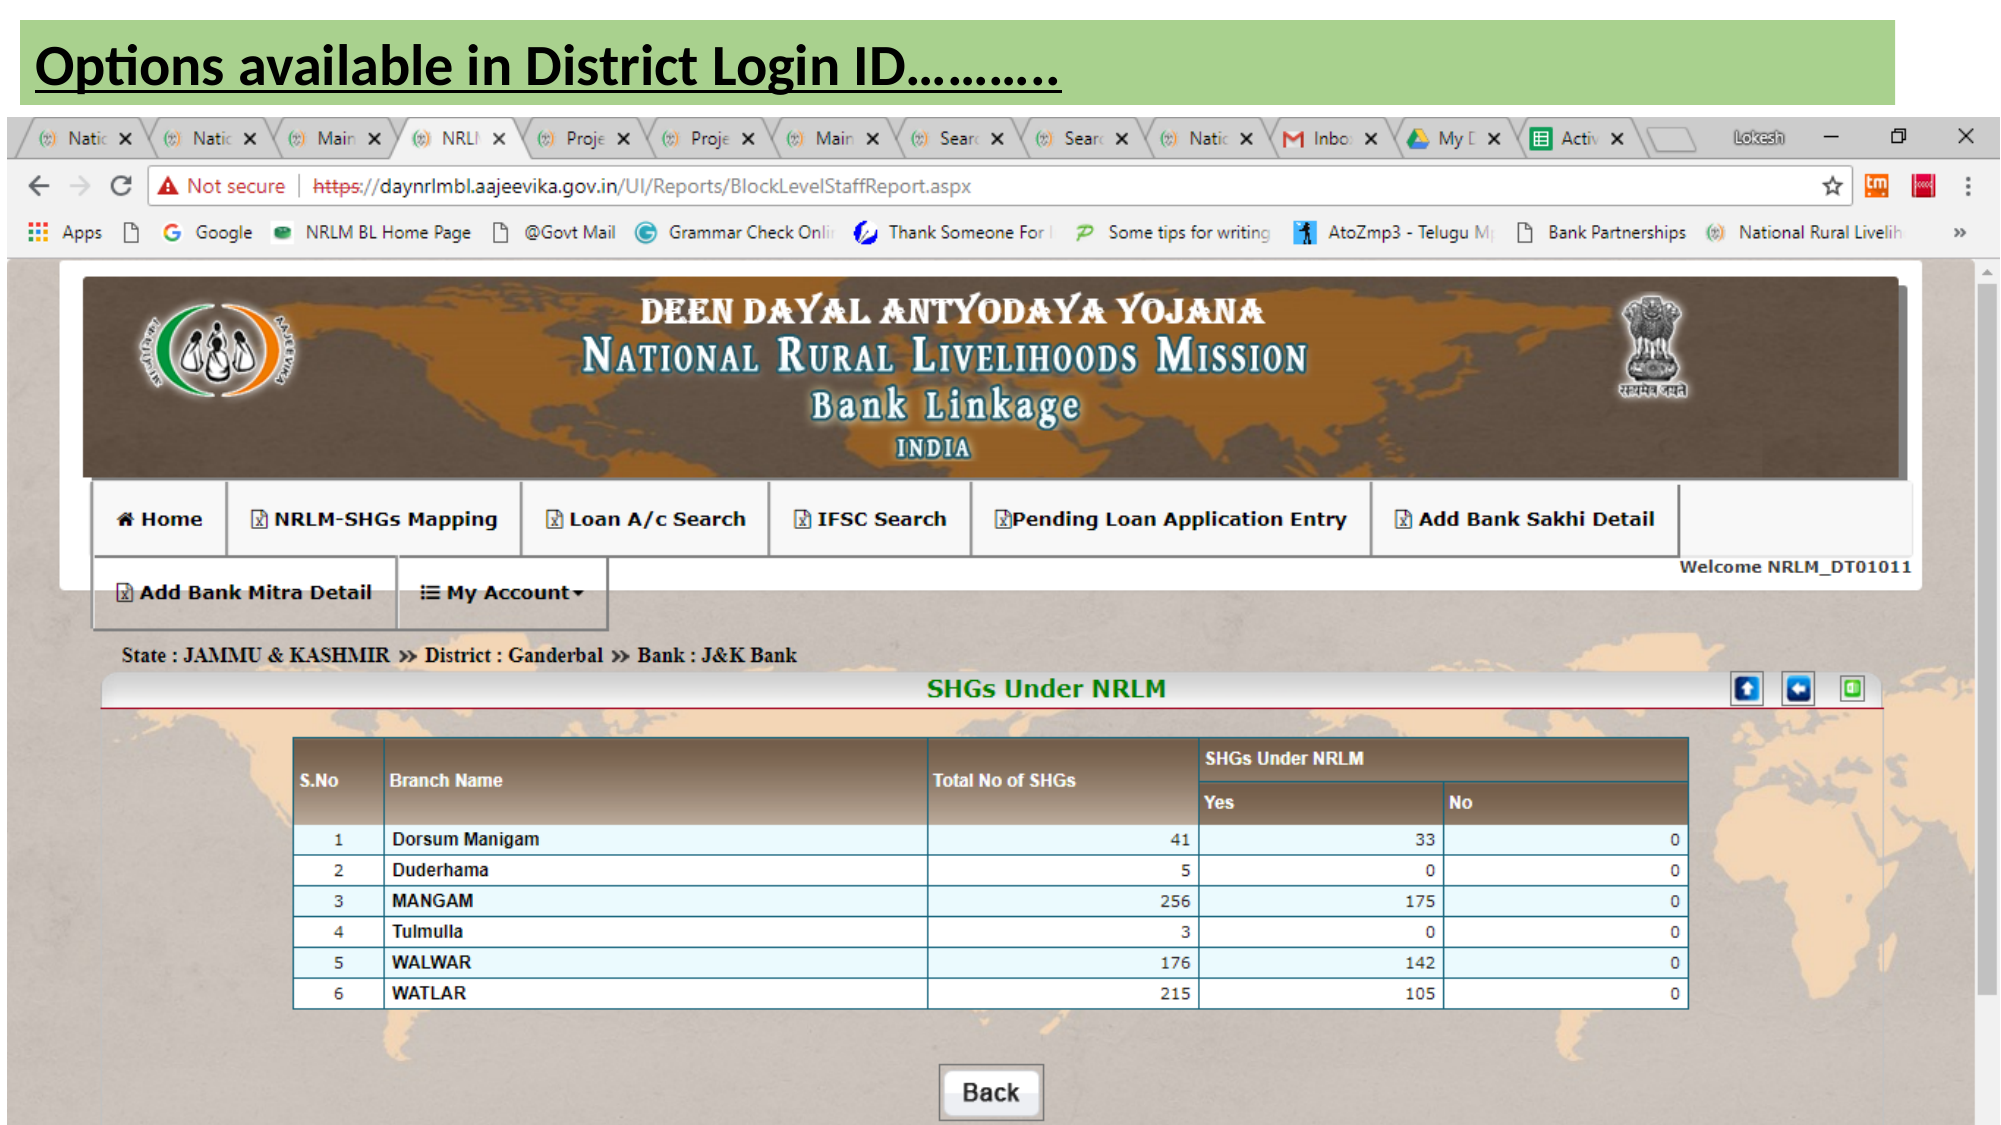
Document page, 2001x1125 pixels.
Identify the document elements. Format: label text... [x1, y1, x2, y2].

text_box Options available in District Login ID……….. [20, 20, 1896, 105]
picture [7, 117, 2000, 1125]
